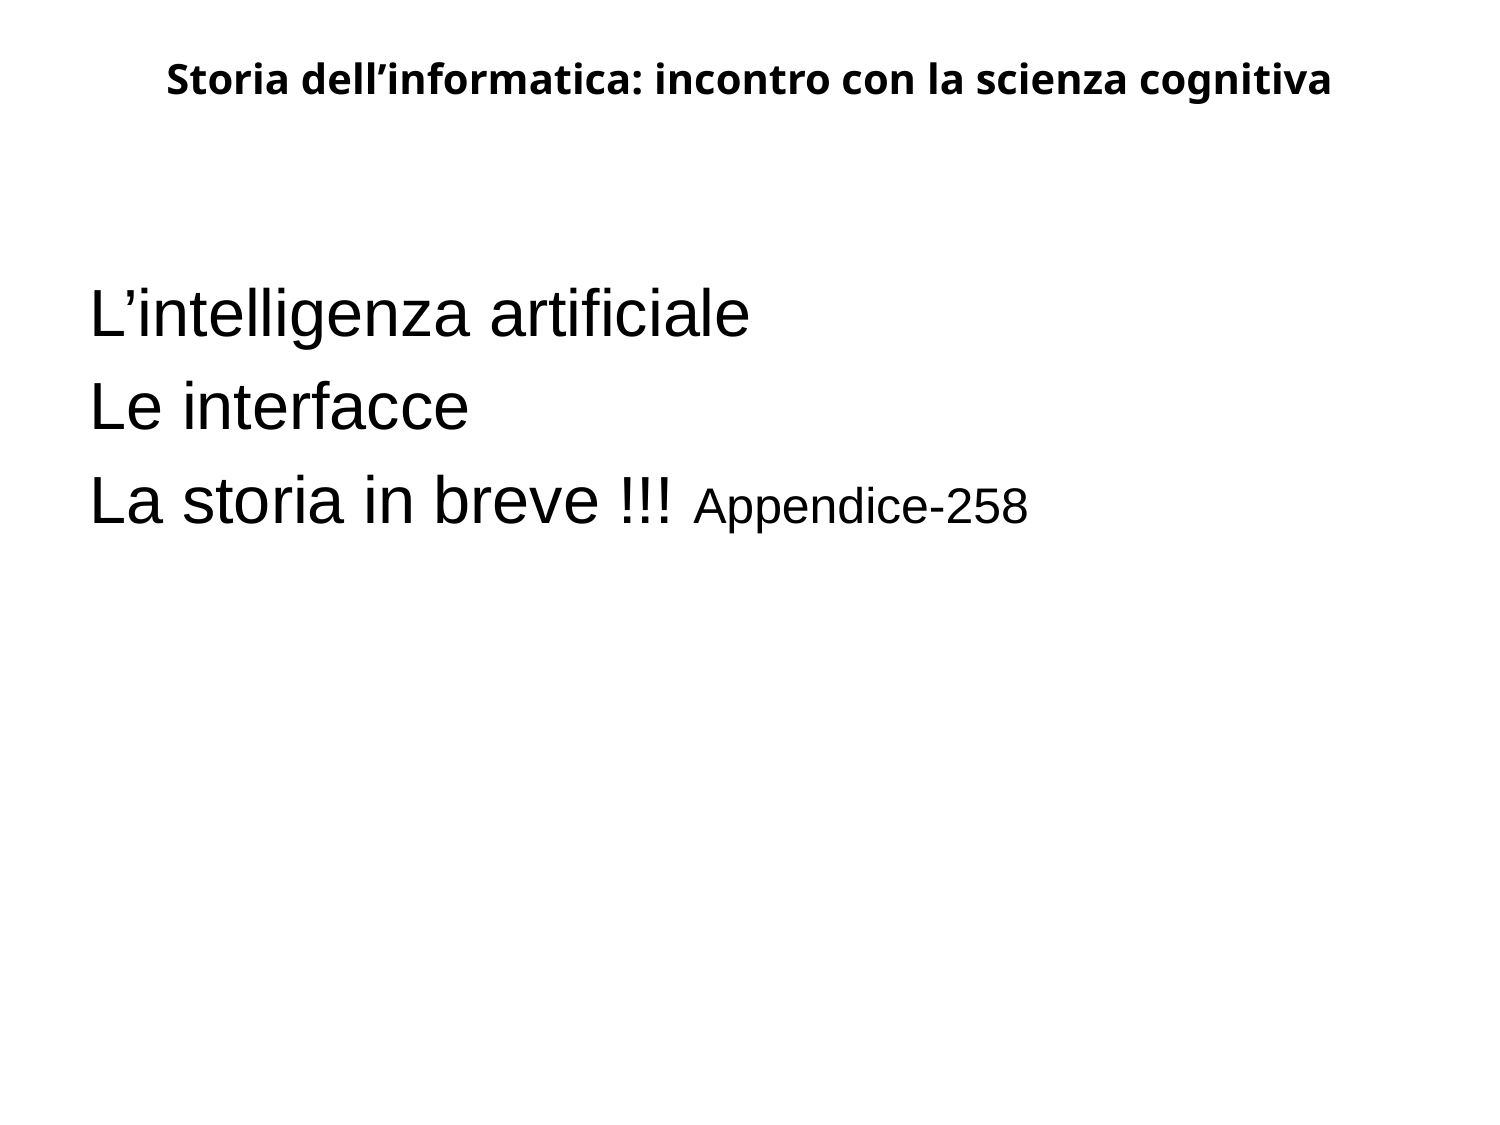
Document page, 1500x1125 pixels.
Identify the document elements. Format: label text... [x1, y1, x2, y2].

list L’intelligenza artificiale Le interfacce La storia in breve !!! Appendice-258 [75, 262, 1425, 1005]
title Storia dell’informatica: incontro con la scienza cognitiva [75, 45, 1425, 138]
